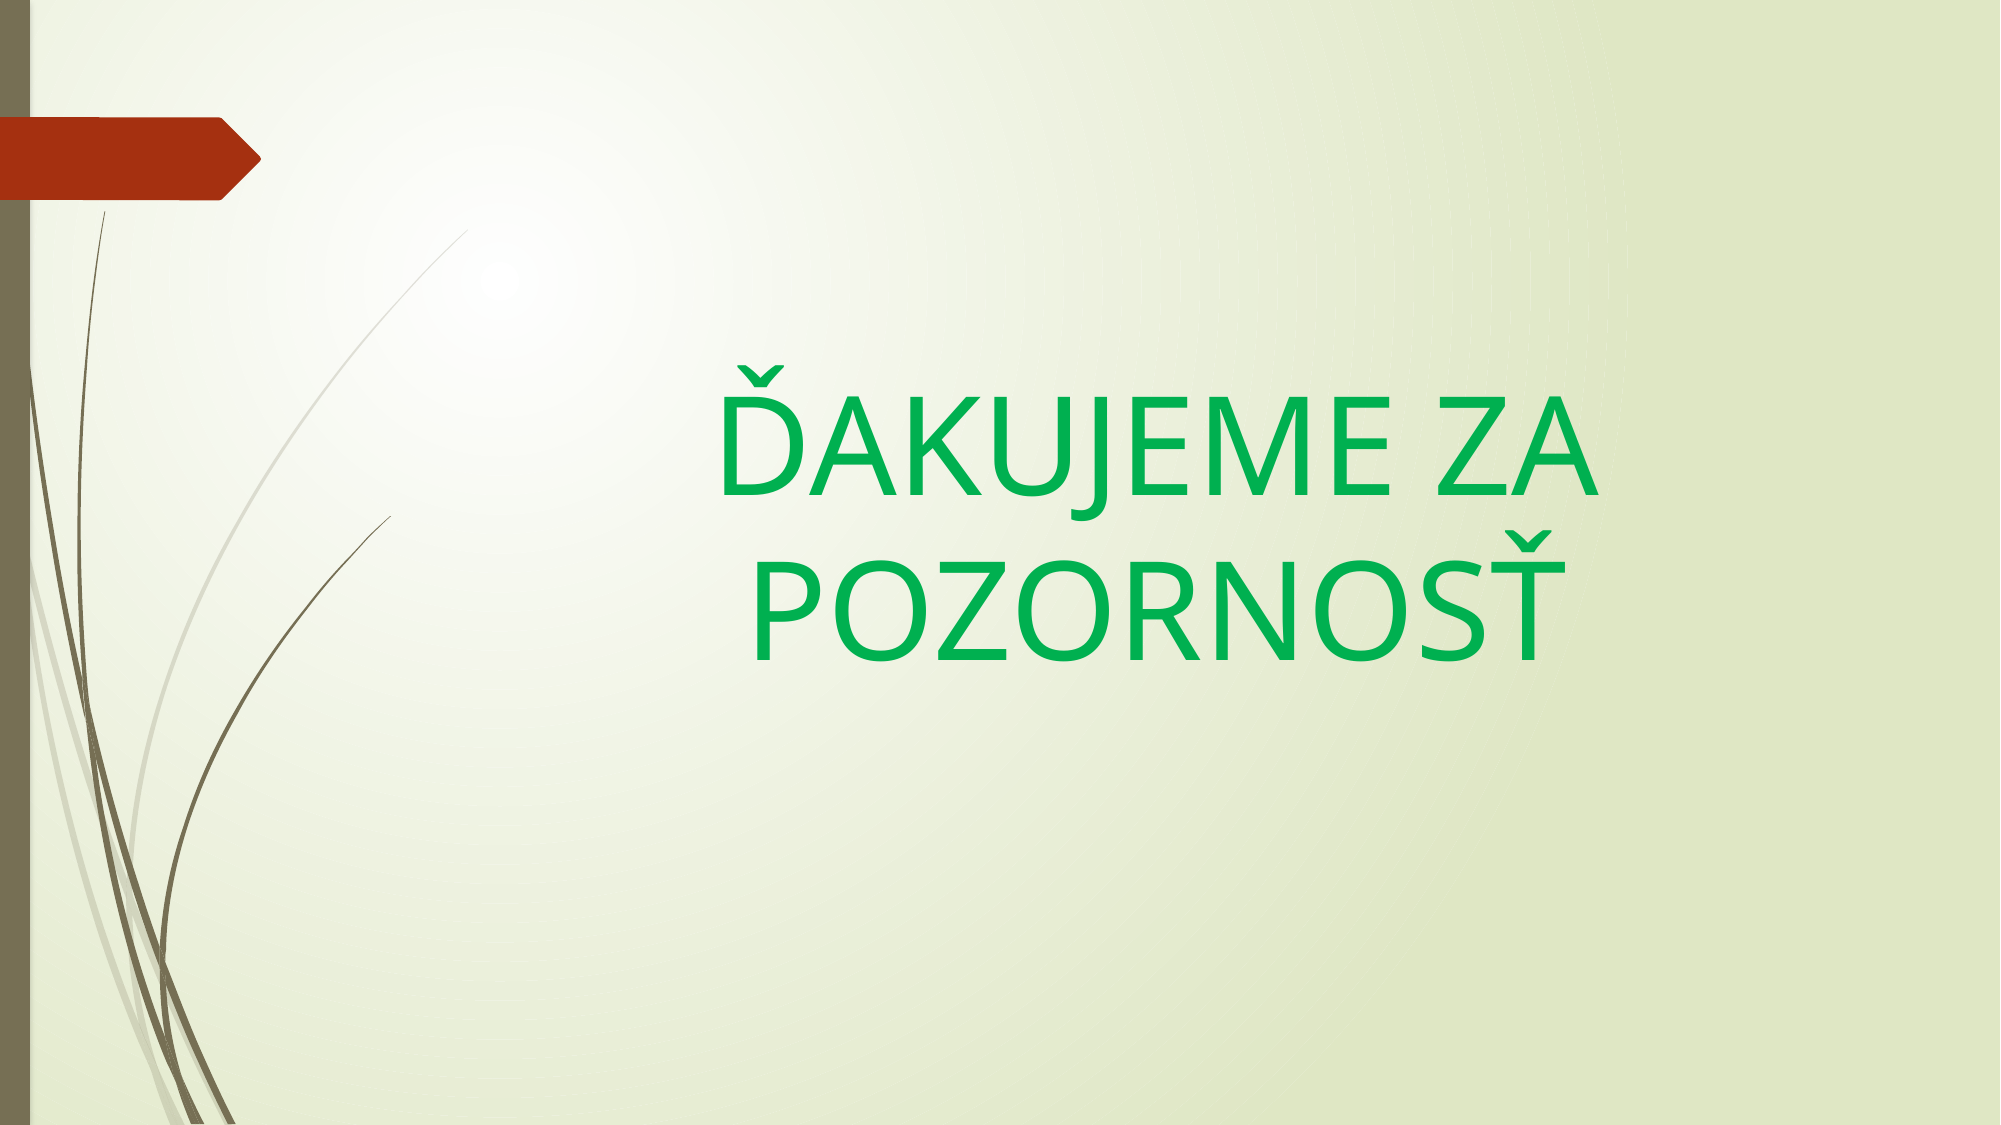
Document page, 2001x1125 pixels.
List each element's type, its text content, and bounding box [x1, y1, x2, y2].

list ĎAKUJEME ZA POZORNOSŤ [424, 350, 1888, 970]
